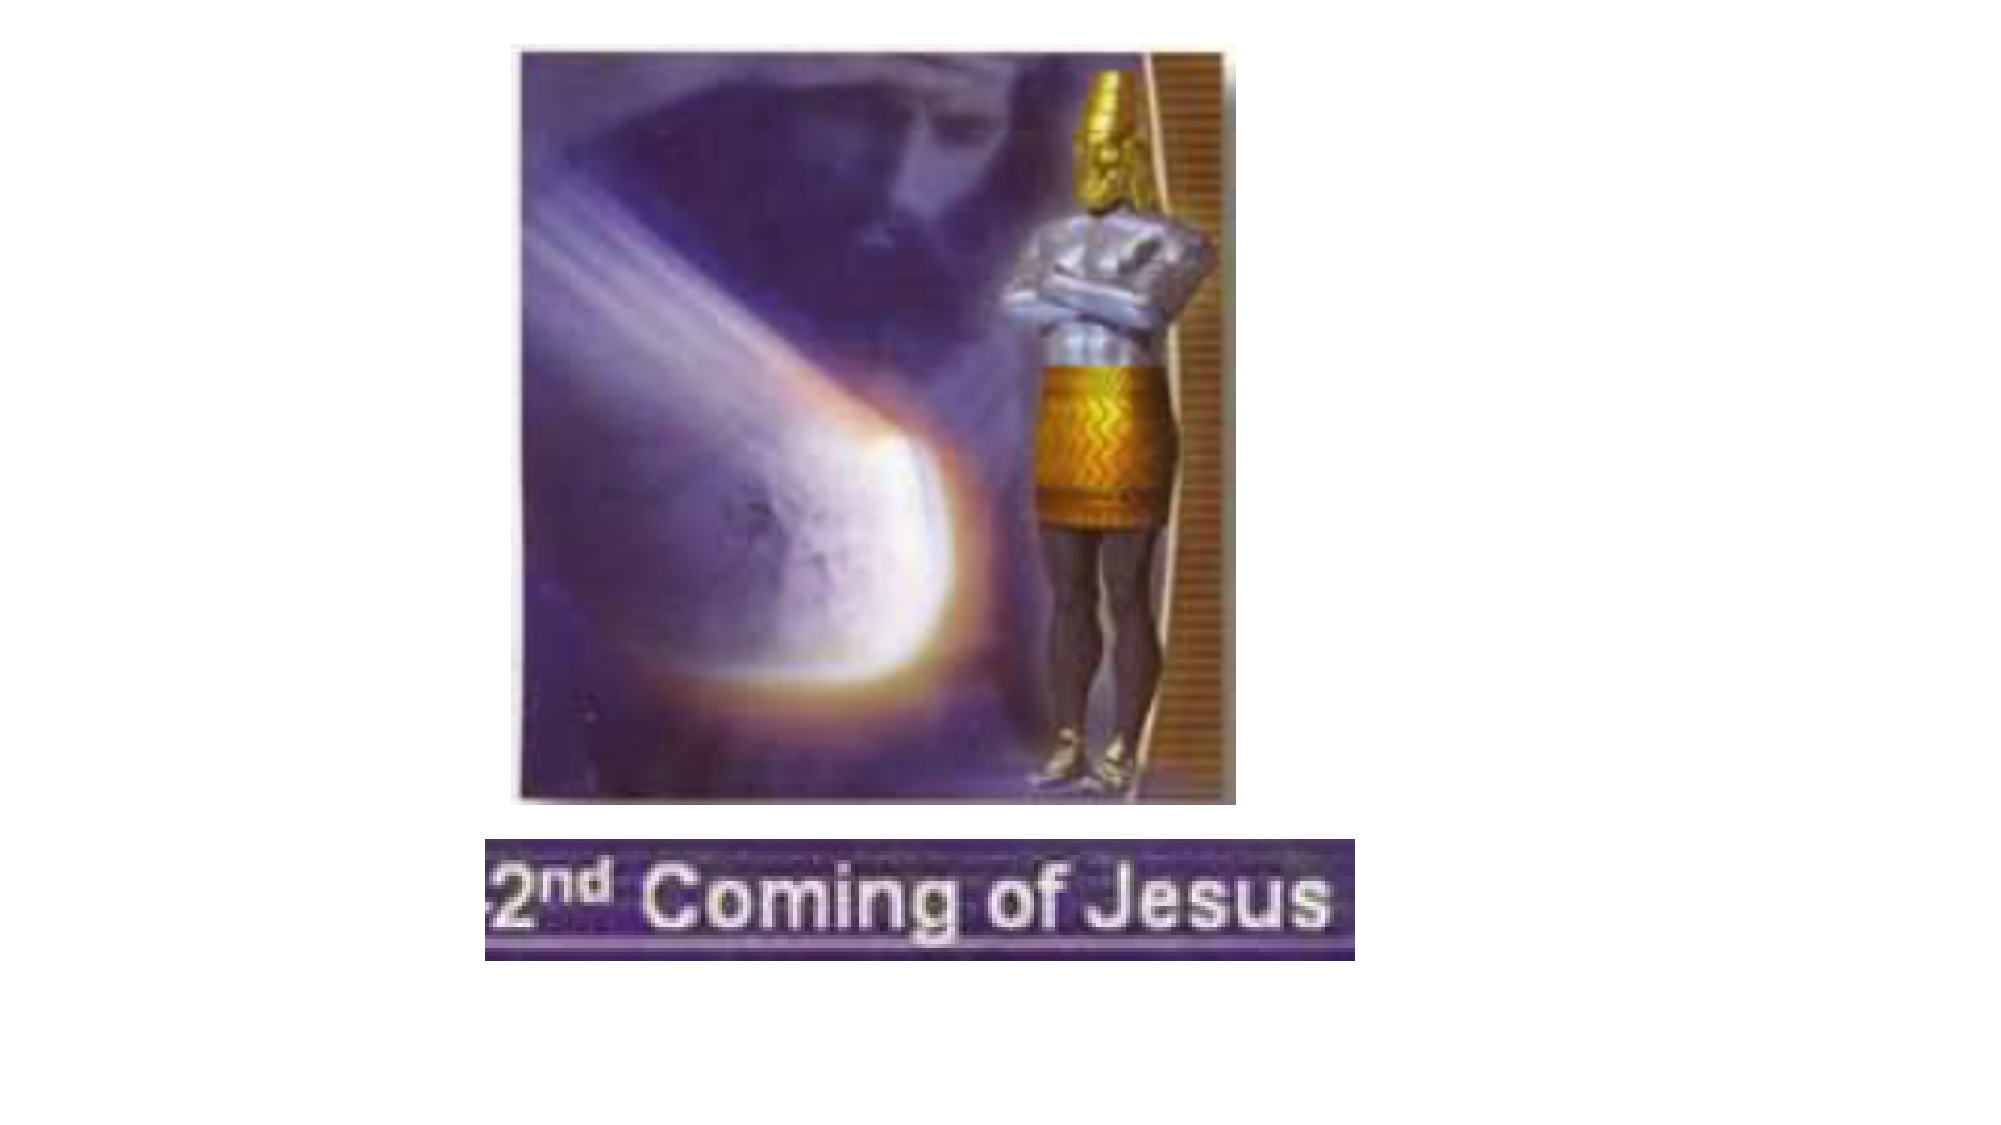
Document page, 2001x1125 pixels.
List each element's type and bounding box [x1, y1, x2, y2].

picture [485, 839, 1355, 961]
picture [511, 44, 1236, 805]
